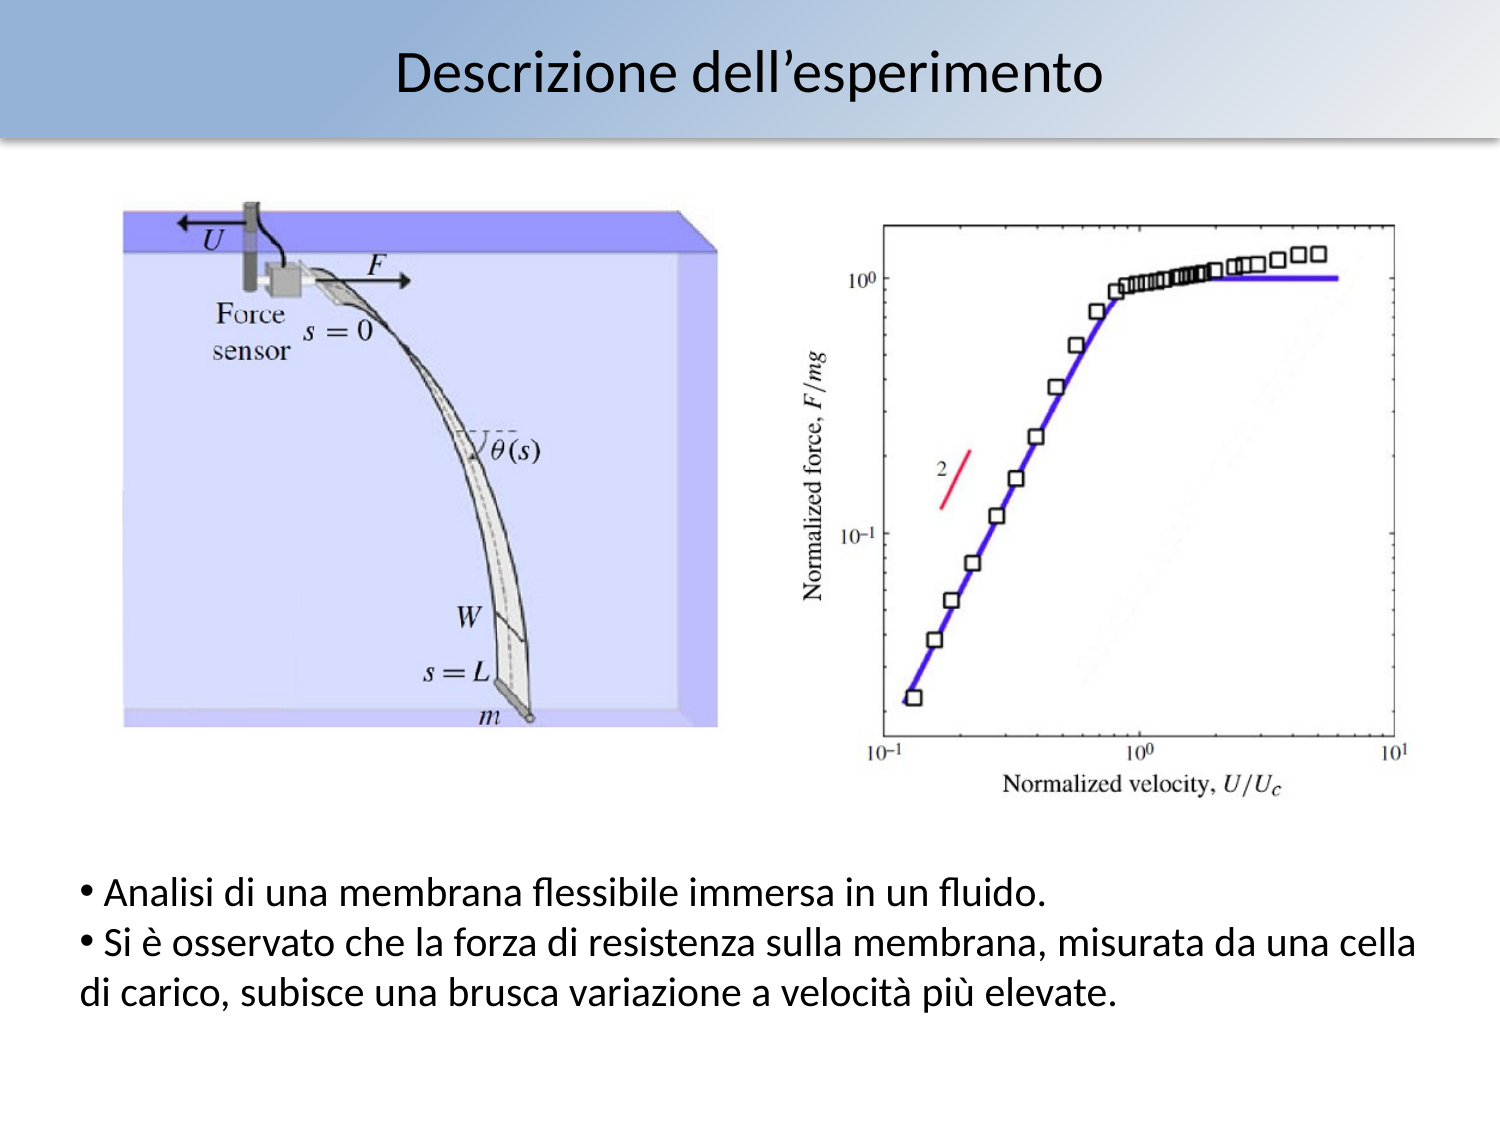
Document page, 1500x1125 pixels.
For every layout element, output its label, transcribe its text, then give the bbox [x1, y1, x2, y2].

text_box Descrizione dell’esperimento [0, 0, 1500, 138]
picture [111, 196, 1413, 811]
text_box Analisi di una membrana flessibile immersa in un fluido. Si è osservato che la forza di resistenza sulla membrana, misurata da una cella di carico, subisce una brusca variazione a velocità più elevate. [64, 857, 1459, 1073]
